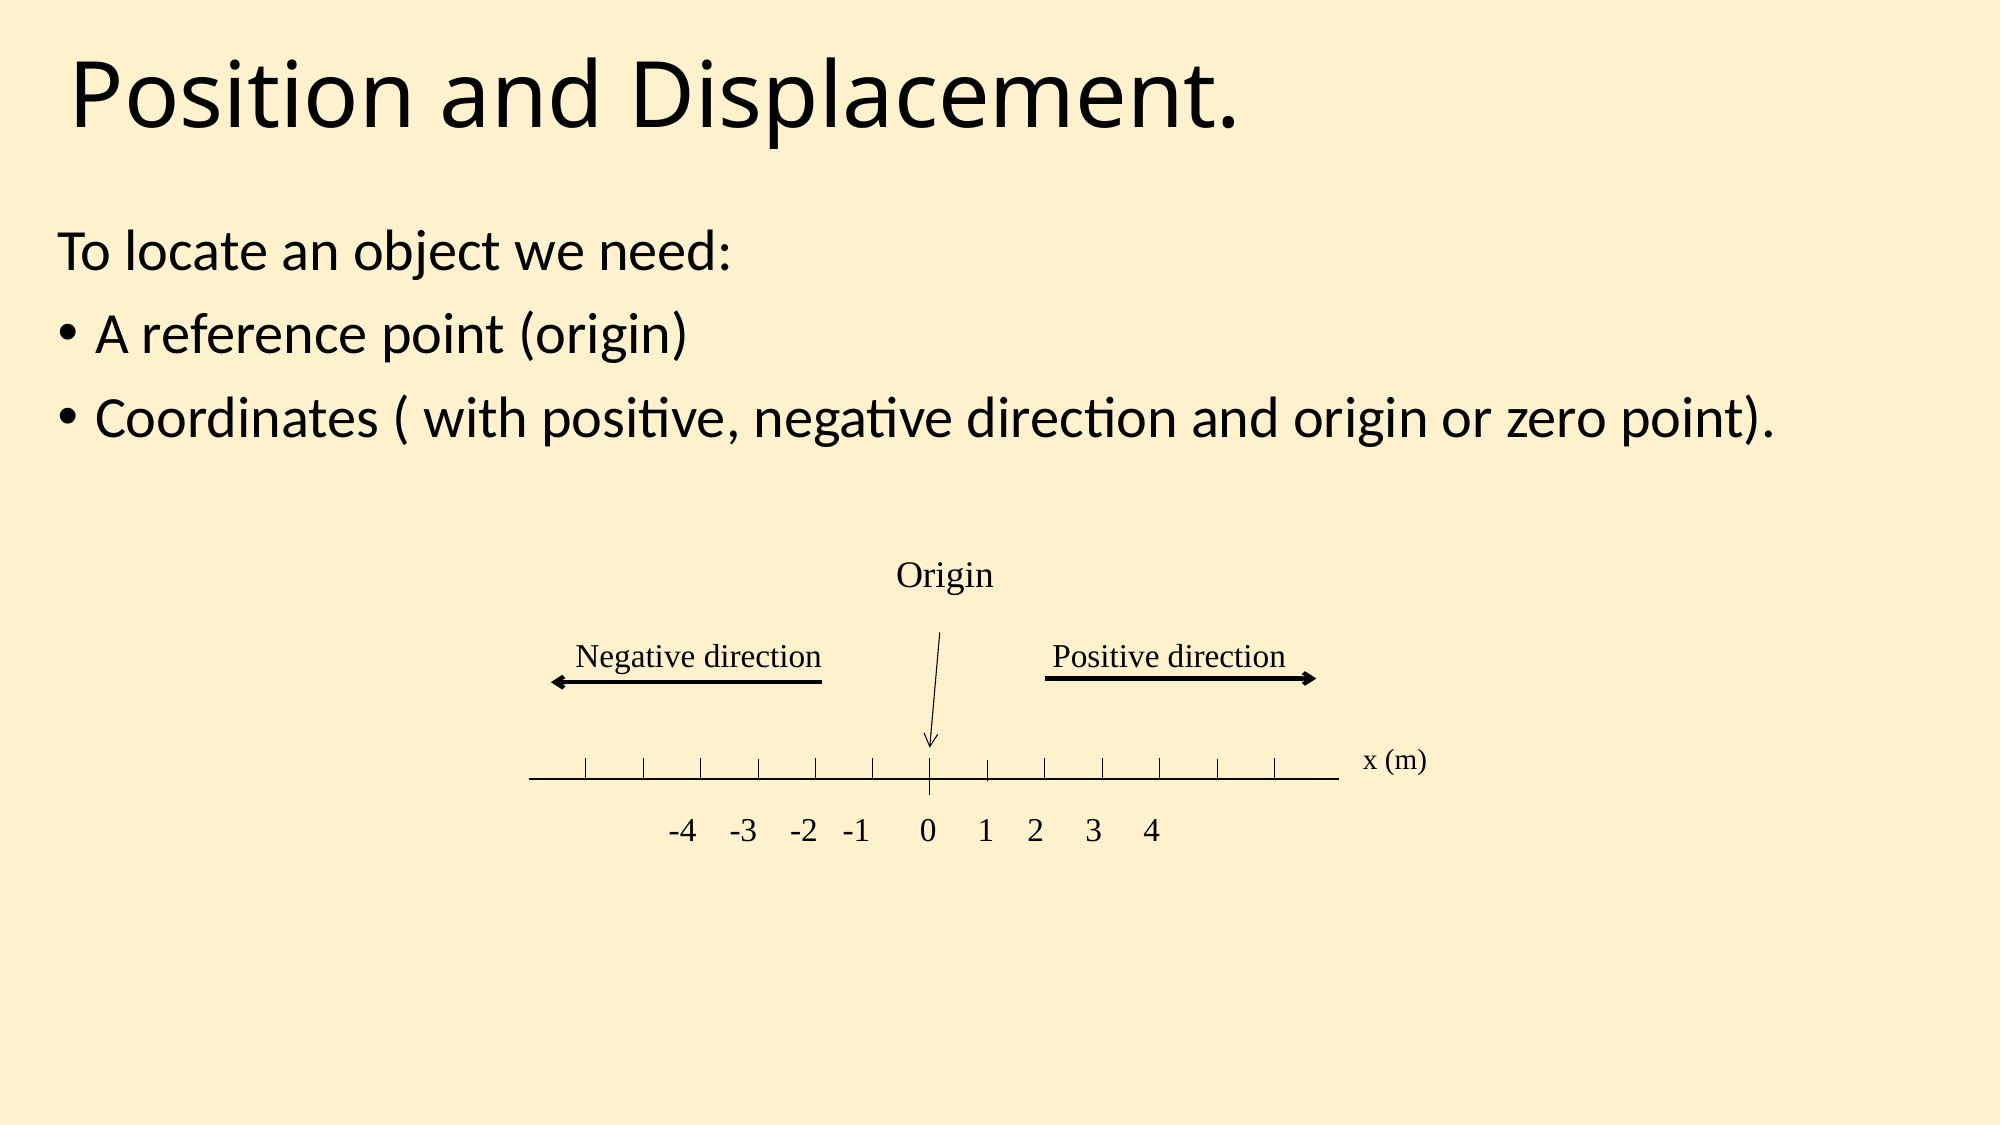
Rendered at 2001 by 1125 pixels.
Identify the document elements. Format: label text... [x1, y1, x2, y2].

title Position and Displacement. [53, 14, 1746, 181]
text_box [528, 535, 1458, 904]
list To locate an object we need: A reference point (origin) Coordinates ( with positive, negative direction and origin or zero point). [42, 212, 1863, 1014]
